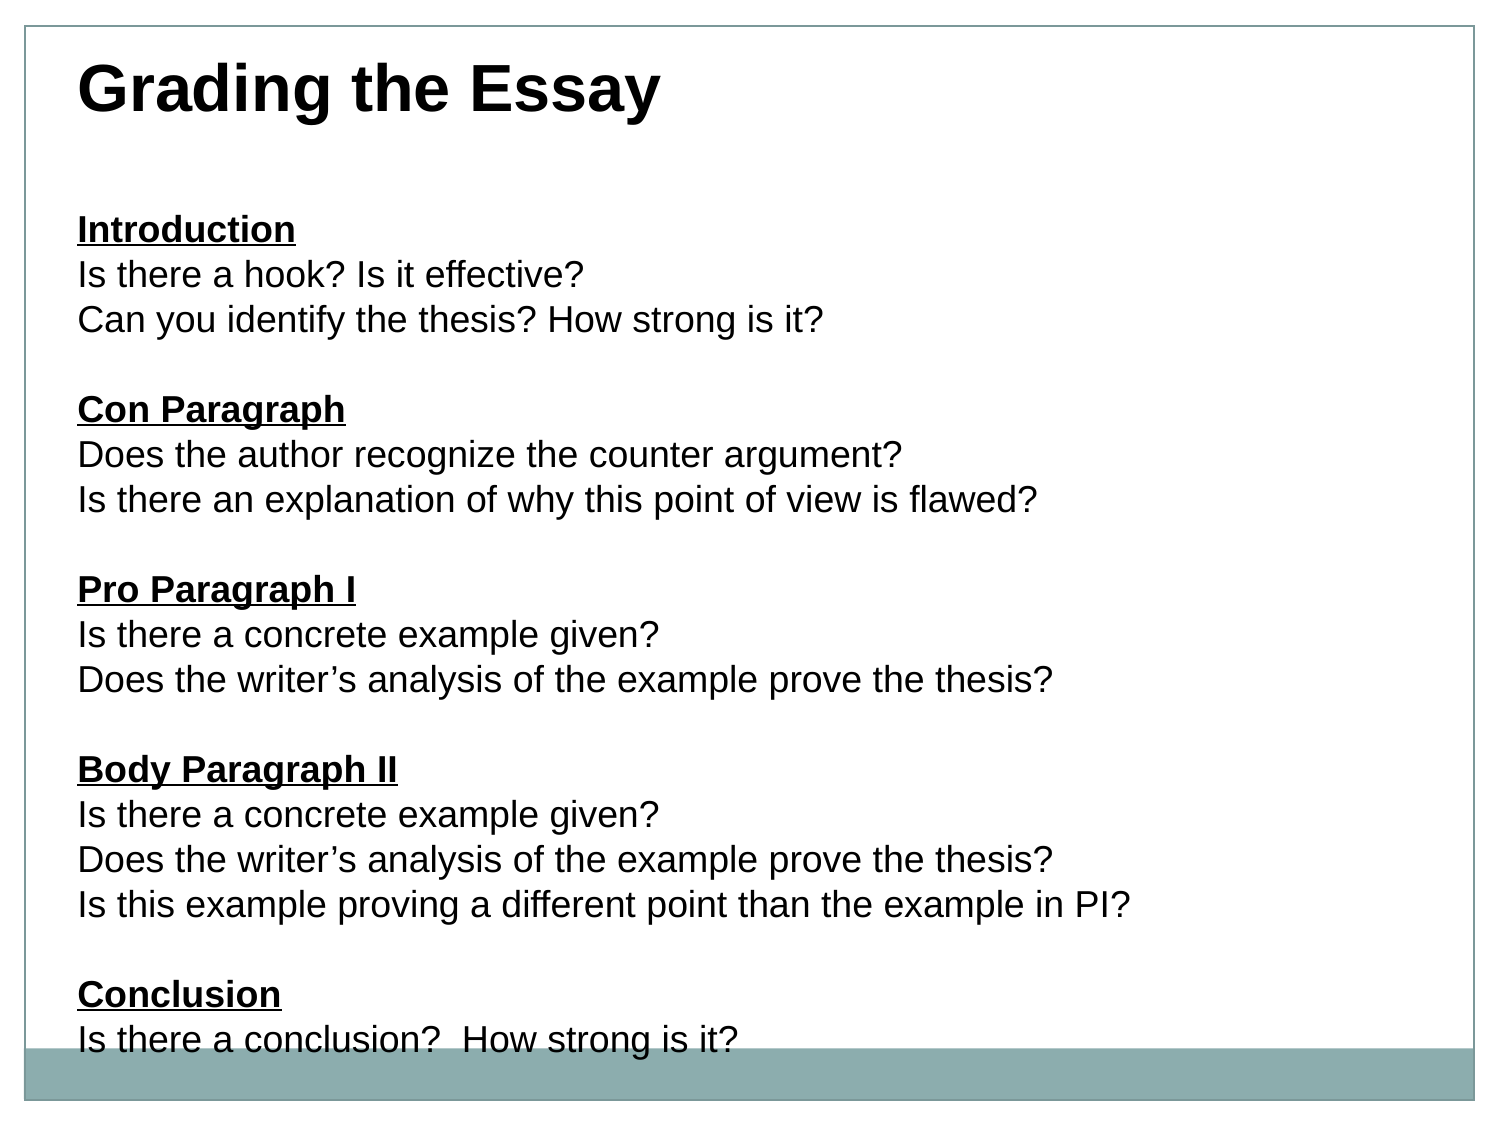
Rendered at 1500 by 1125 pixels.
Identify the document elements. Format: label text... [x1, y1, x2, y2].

text_box Grading the Essay Introduction Is there a hook? Is it effective? Can you identify the thesis? How strong is it? Con Paragraph Does the author recognize the counter argument? Is there an explanation of why this point of view is flawed? Pro Paragraph I Is there a concrete example given? Does the writer’s analysis of the example prove the thesis? Body Paragraph II Is there a concrete example given? Does the writer’s analysis of the example prove the thesis? Is this example proving a different point than the example in PI? Conclusion Is there a conclusion? How strong is it? [62, 37, 1450, 1125]
